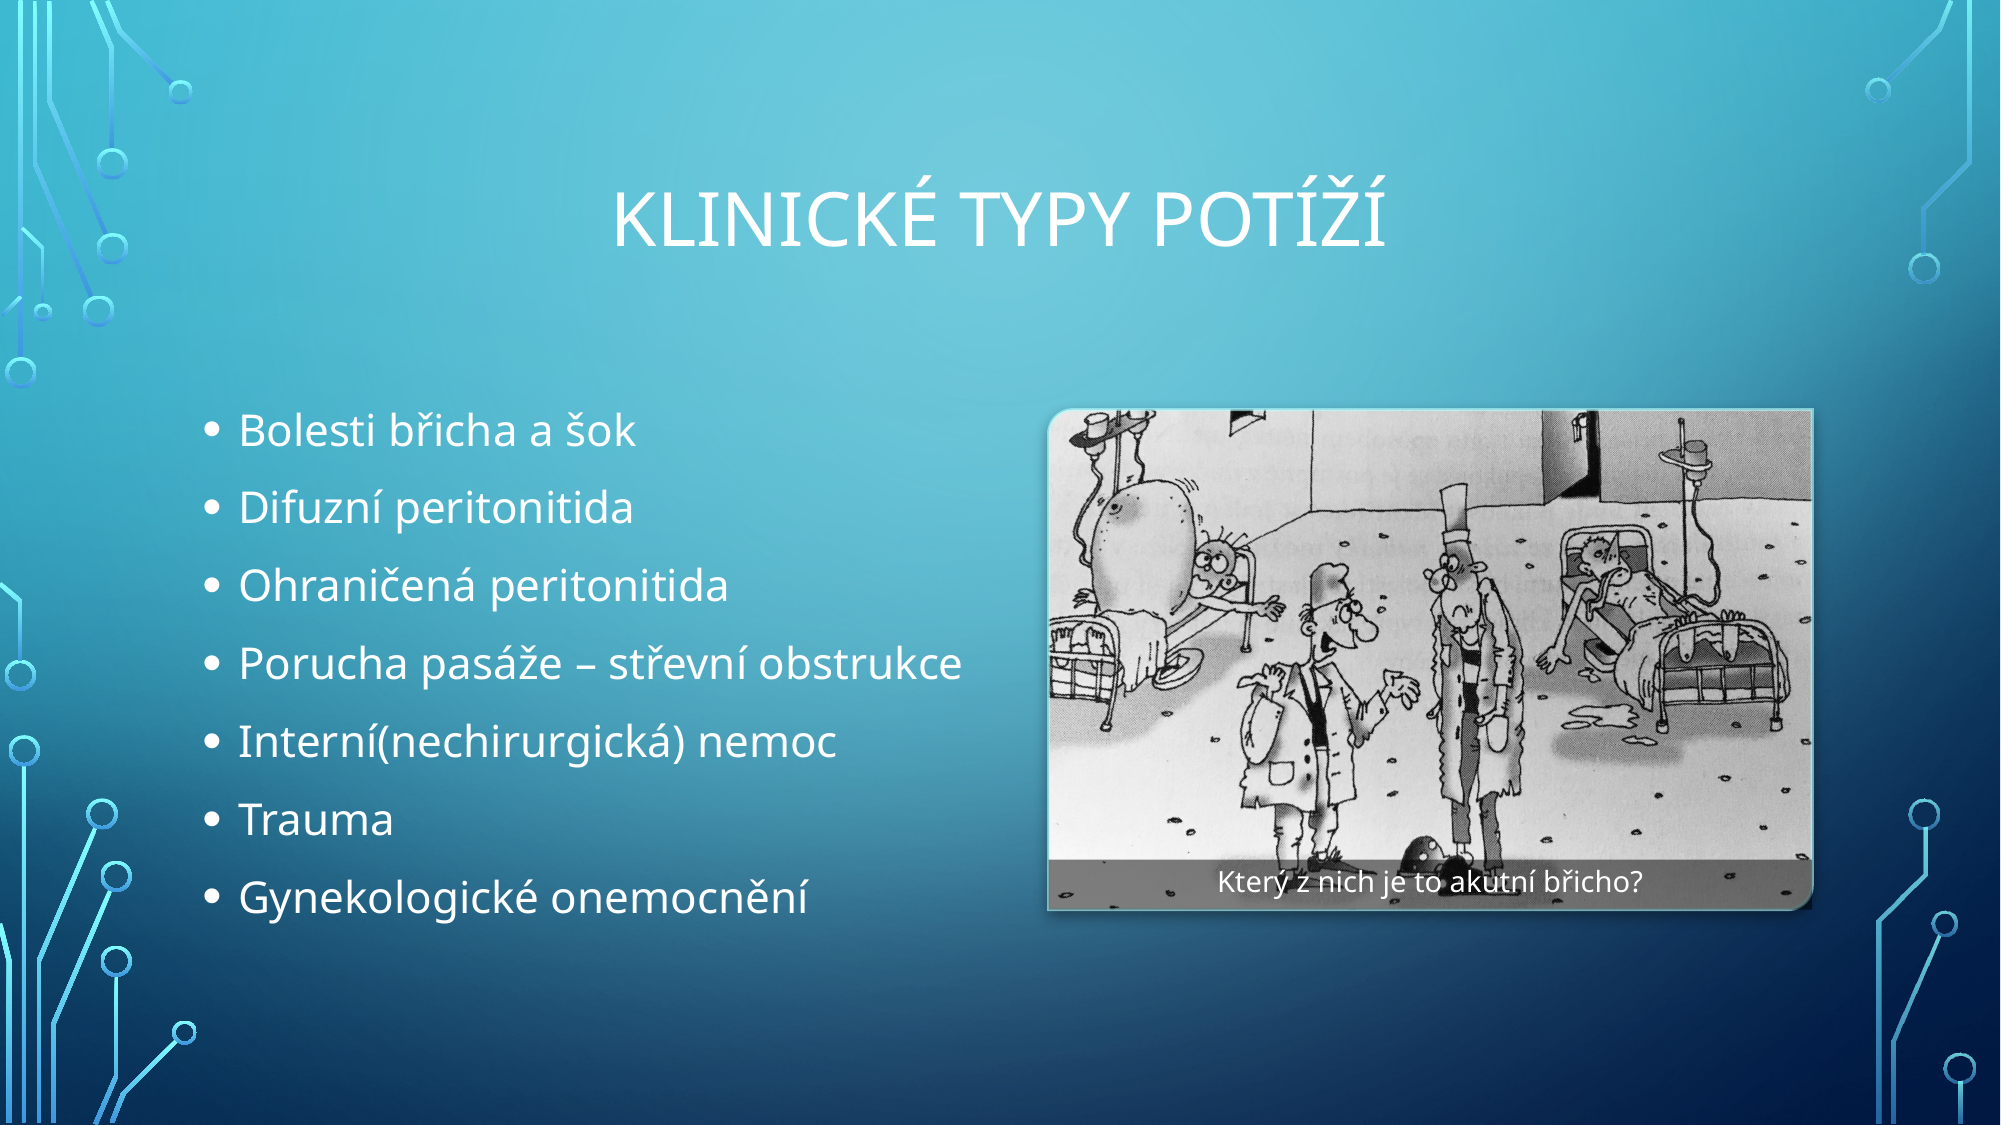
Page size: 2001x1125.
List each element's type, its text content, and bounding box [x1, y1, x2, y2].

list Bolesti břicha a šok Difuzní peritonitida Ohraničená peritonitida Porucha pasáže – střevní obstrukce Interní(nechirurgická) nemoc Trauma Gynekologické onemocnění [187, 369, 982, 950]
picture [1048, 409, 1813, 910]
title Klinické typy potíží [187, 101, 1813, 344]
